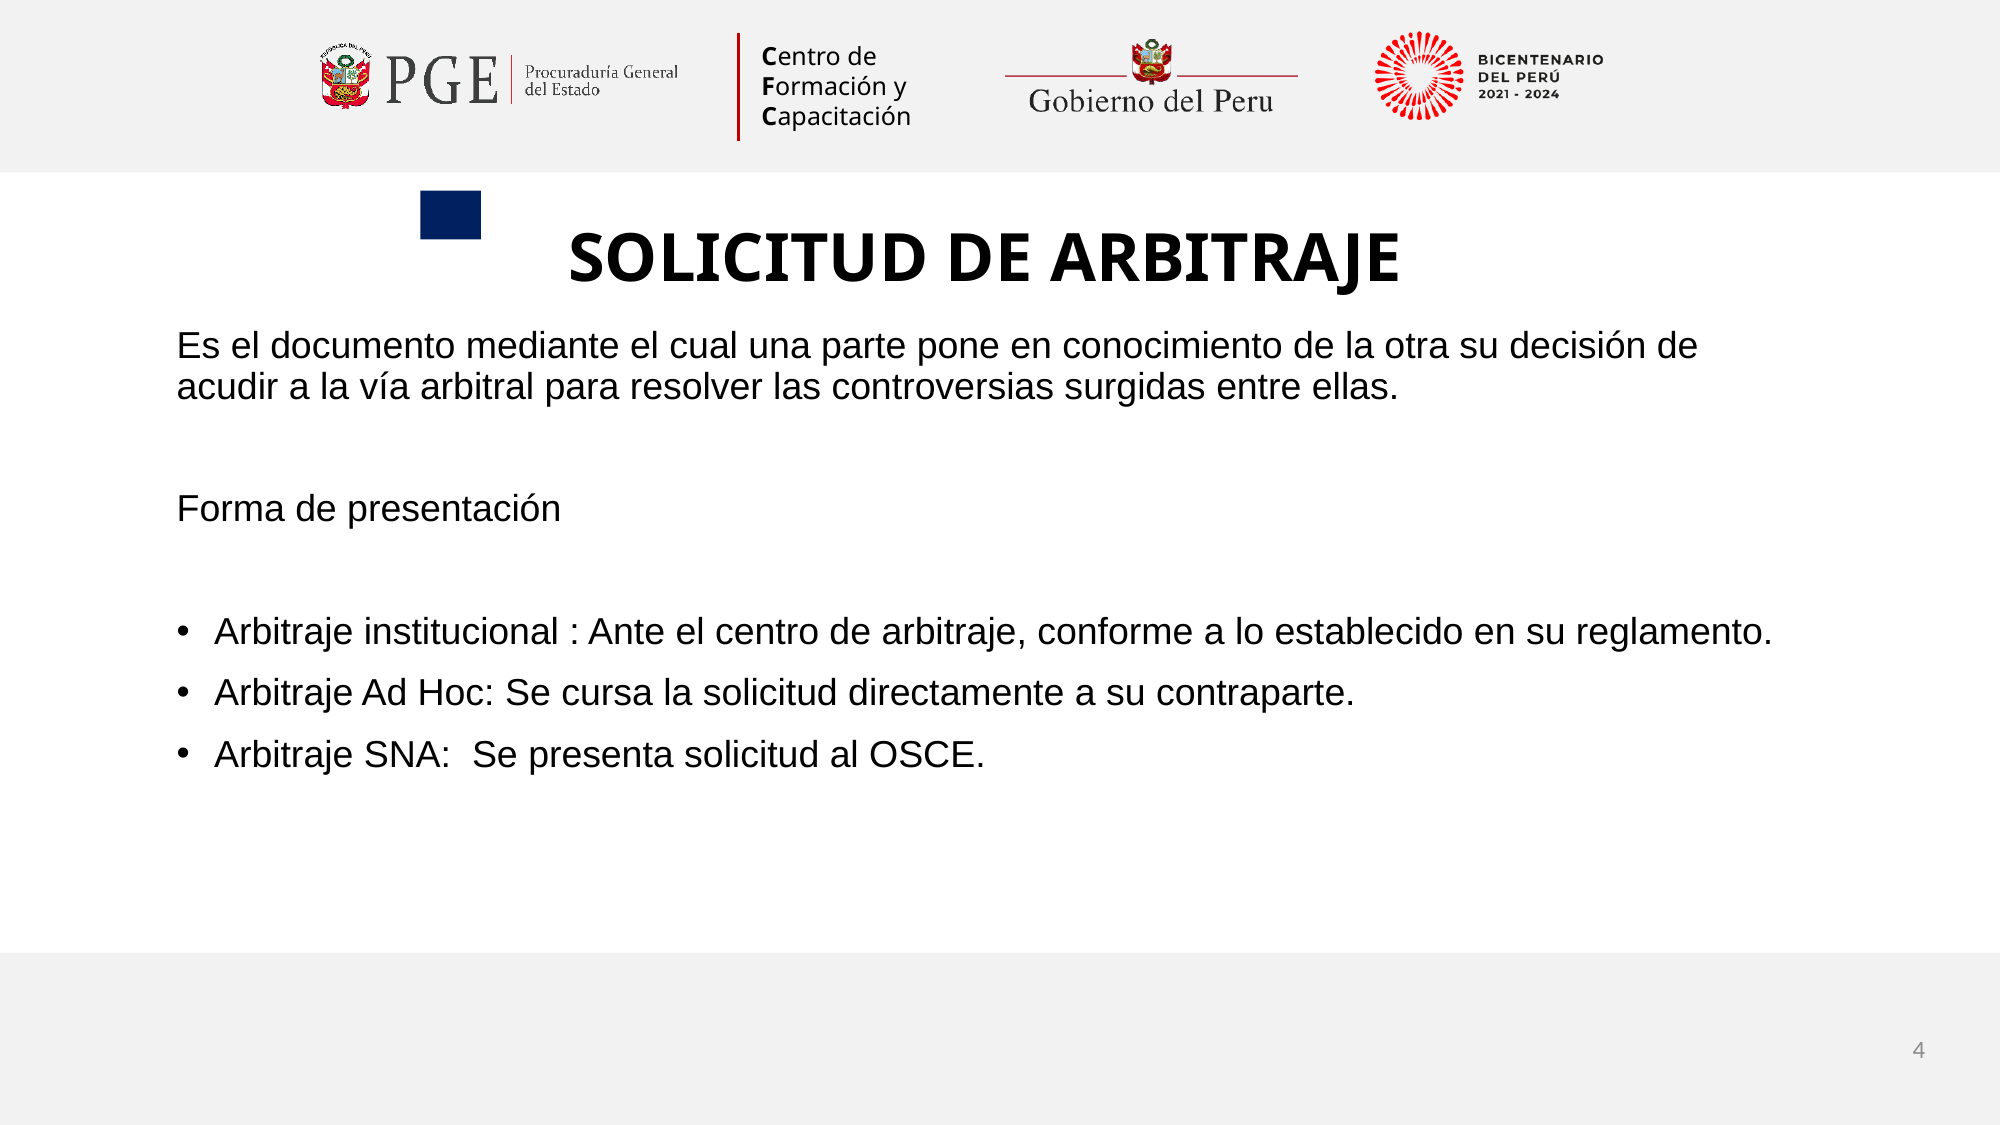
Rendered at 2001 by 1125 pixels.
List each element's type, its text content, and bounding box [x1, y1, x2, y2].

title SOLICITUD DE ARBITRAJE [553, 199, 1751, 320]
text_box Es el documento mediante el cual una parte pone en conocimiento de la otra su decisión de acudir a la vía arbitral para resolver las controversias surgidas entre ellas. Forma de presentación Arbitraje institucional : Ante el centro de arbitraje, conforme a lo establecido en su reglamento. Arbitraje Ad Hoc: Se cursa la solicitud directamente a su contraparte. Arbitraje SNA: Se presenta solicitud al OSCE. [161, 319, 1804, 973]
text_box [0, 0, 2000, 173]
picture [320, 43, 677, 109]
text_box Centro de Formación y Capacitación [741, 20, 983, 134]
slide_number 4 [1871, 1000, 1967, 1097]
picture [1005, 39, 1298, 112]
text_box [419, 190, 482, 240]
picture [1375, 31, 1603, 120]
text_box [0, 951, 2000, 1125]
